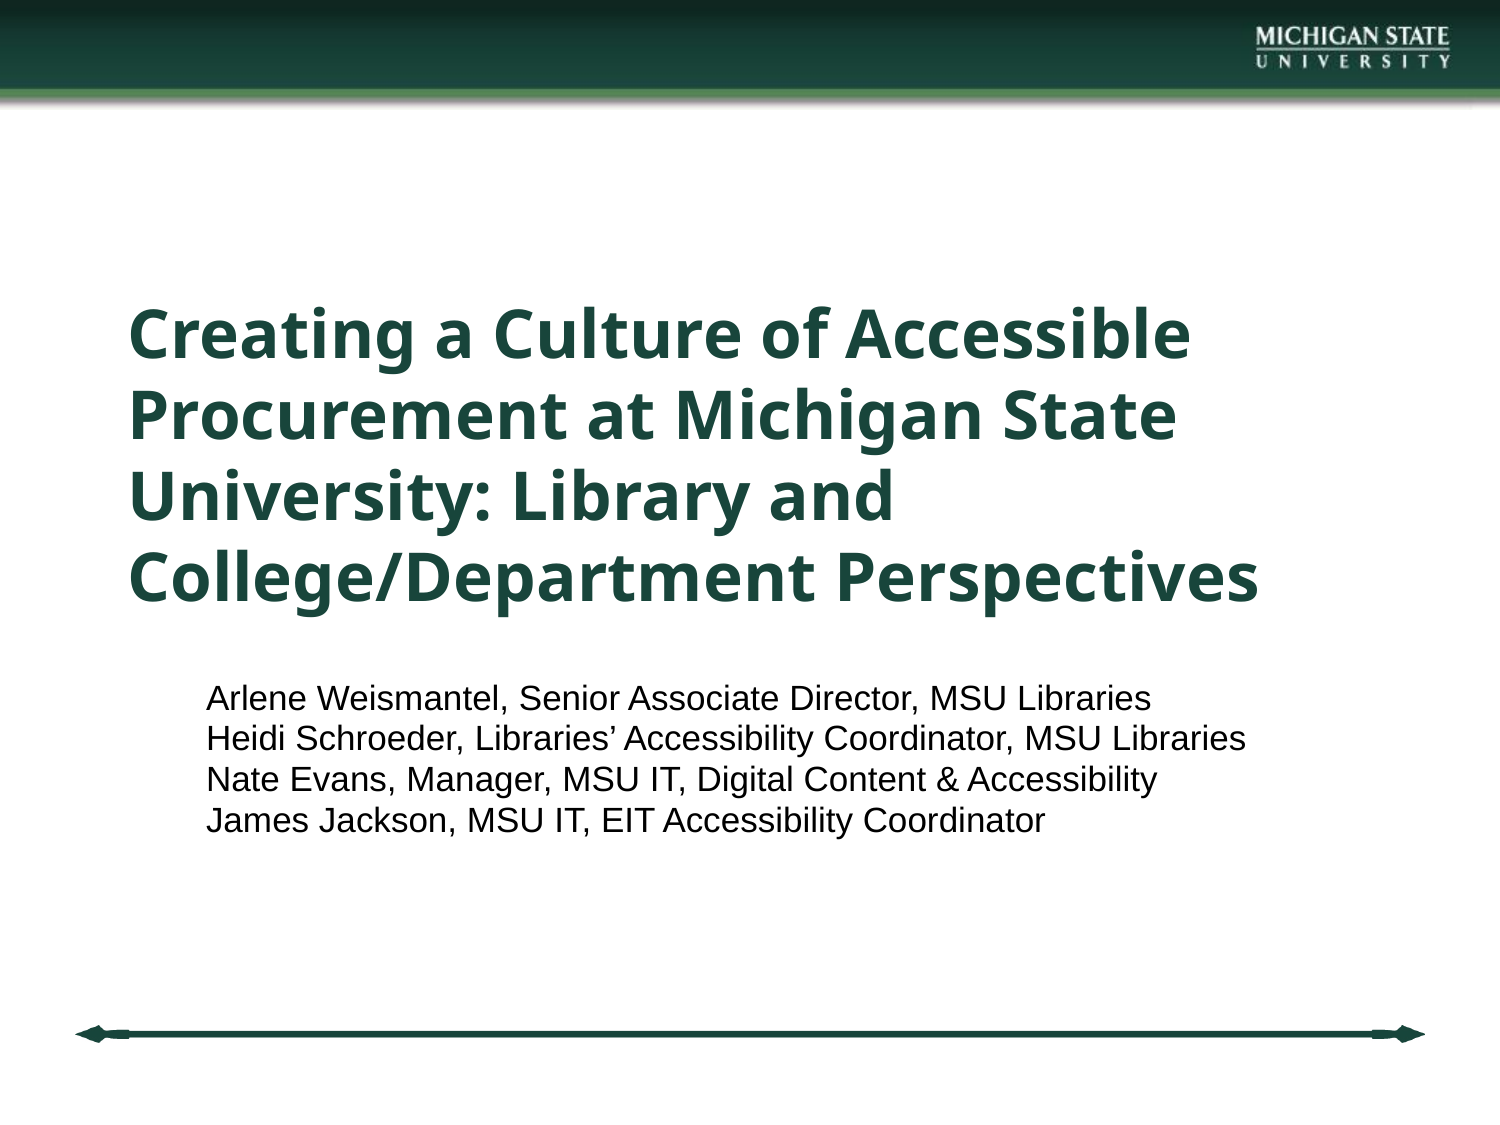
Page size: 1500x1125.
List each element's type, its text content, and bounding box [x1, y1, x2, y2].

title Creating a Culture of Accessible Procurement at Michigan State University: Library and College/Department Perspectives [112, 283, 1388, 536]
picture [75, 1025, 1425, 1043]
picture [0, 0, 1500, 110]
subtitle Arlene Weismantel, Senior Associate Director, MSU Libraries Heidi Schroeder, Libraries’ Accessibility Coordinator, MSU Libraries Nate Evans, Manager, MSU IT, Digital Content & Accessibility James Jackson, MSU IT, EIT Accessibility Coordinator [191, 676, 1275, 942]
